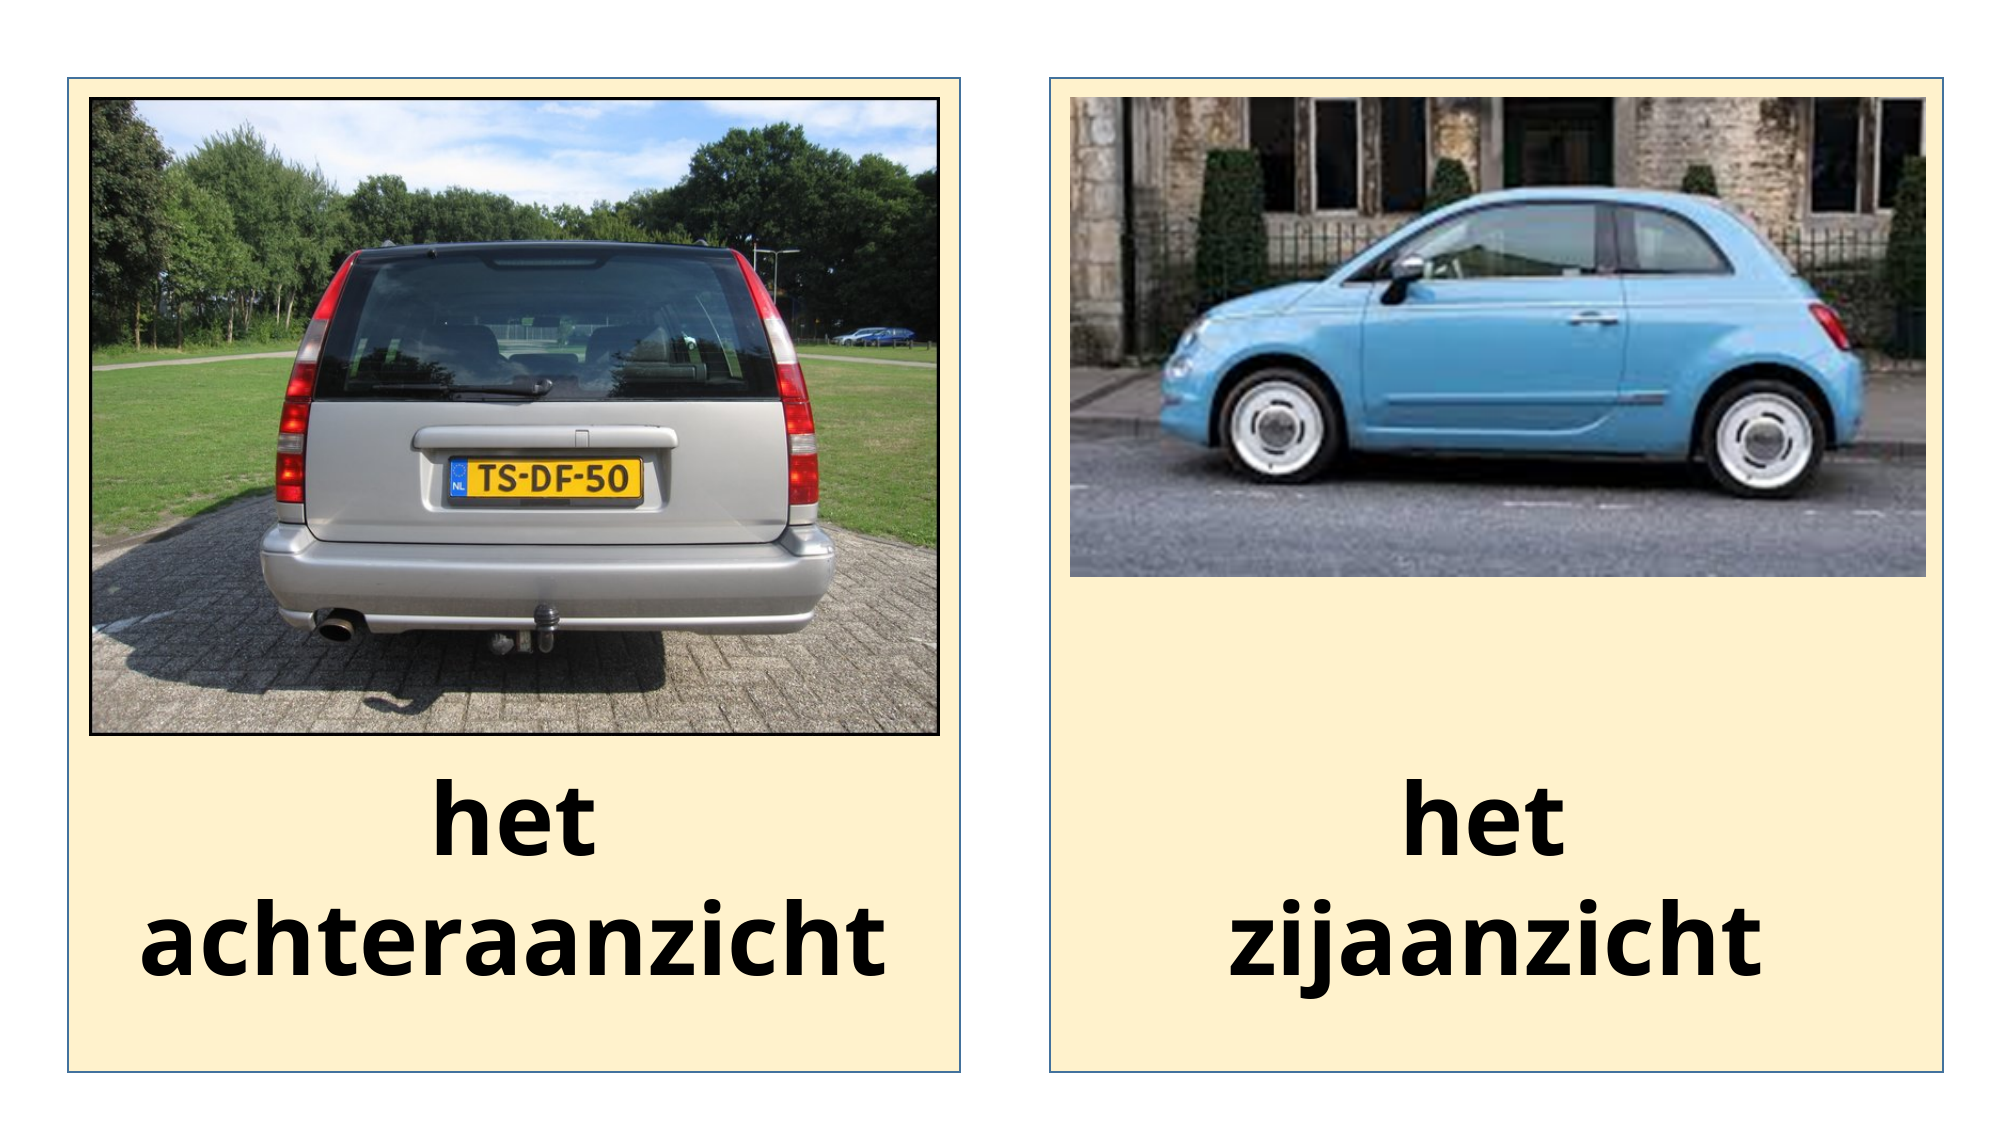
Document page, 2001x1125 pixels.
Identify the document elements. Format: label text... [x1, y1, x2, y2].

picture [89, 97, 940, 736]
picture [1070, 97, 1926, 577]
text_box het zijaanzicht [1049, 77, 1944, 1073]
text_box het achteraanzicht [67, 77, 961, 1073]
